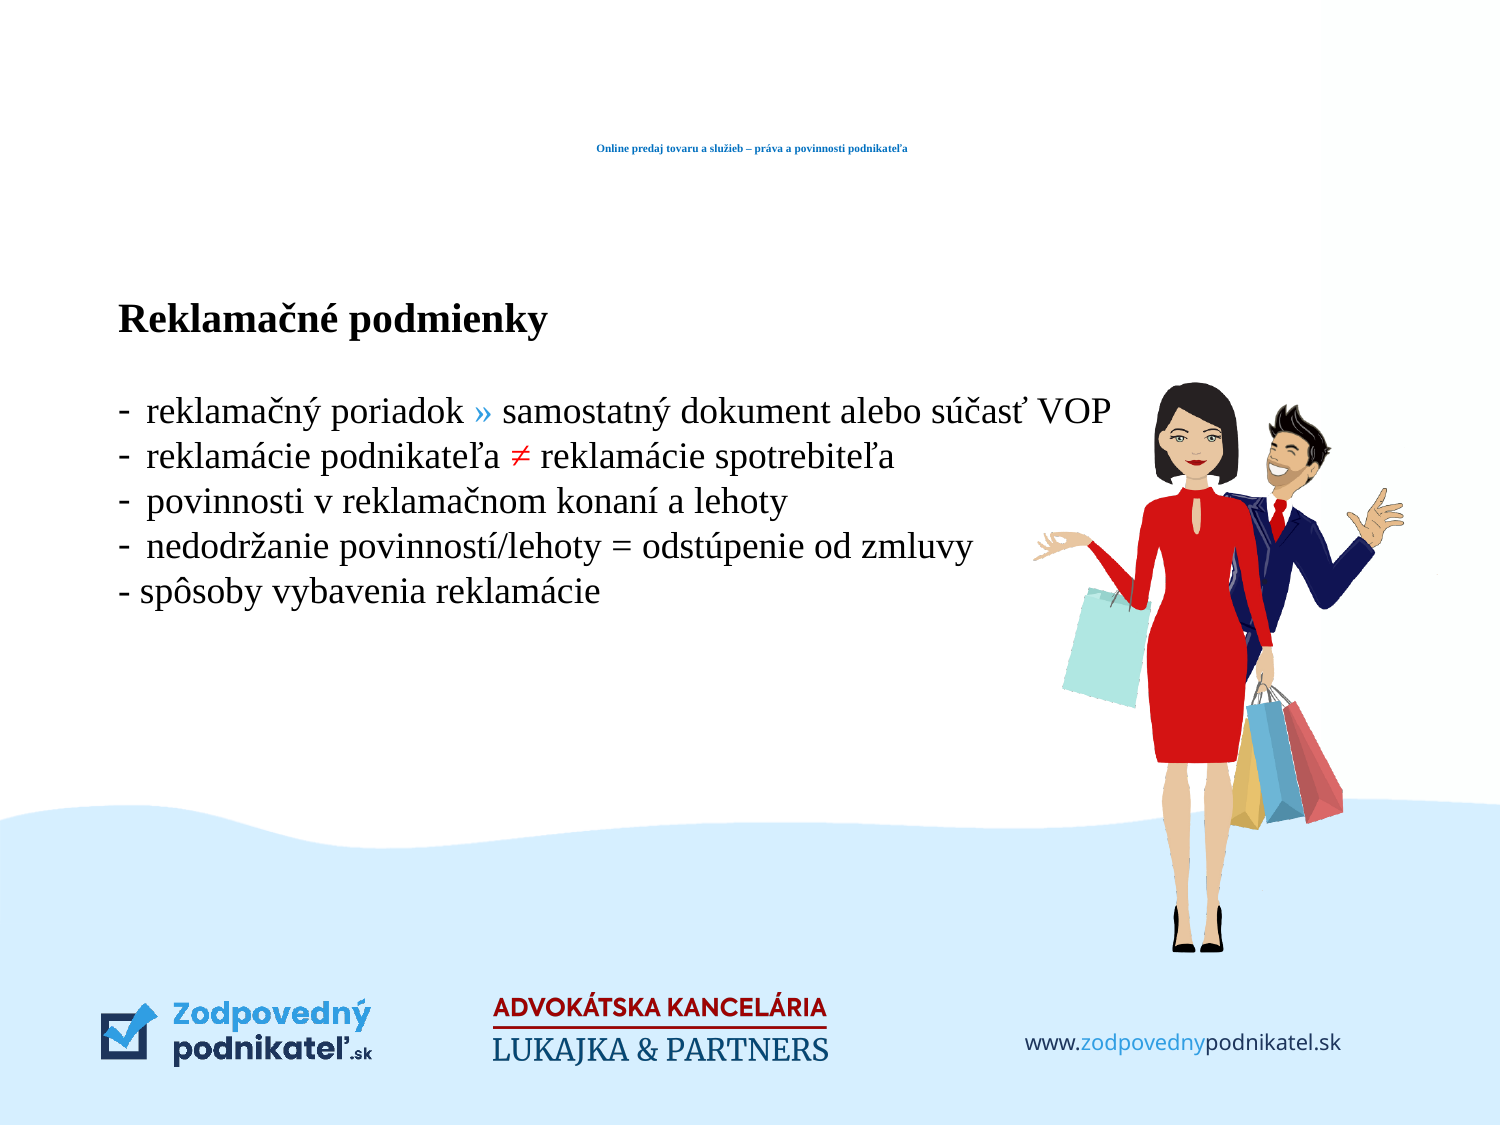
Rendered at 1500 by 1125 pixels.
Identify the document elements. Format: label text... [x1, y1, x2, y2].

title Online predaj tovaru a služieb – práva a povinnosti podnikateľa [76, 54, 1427, 244]
picture [0, 0, 1500, 1125]
list Reklamačné podmienky reklamačný poriadok » samostatný dokument alebo súčasť VOP reklamácie podnikateľa ≠ reklamácie spotrebiteľa povinnosti v reklamačnom konaní a lehoty nedodržanie povinností/lehoty = odstúpenie od zmluvy - spôsoby vybavenia reklamácie [103, 243, 1397, 1014]
